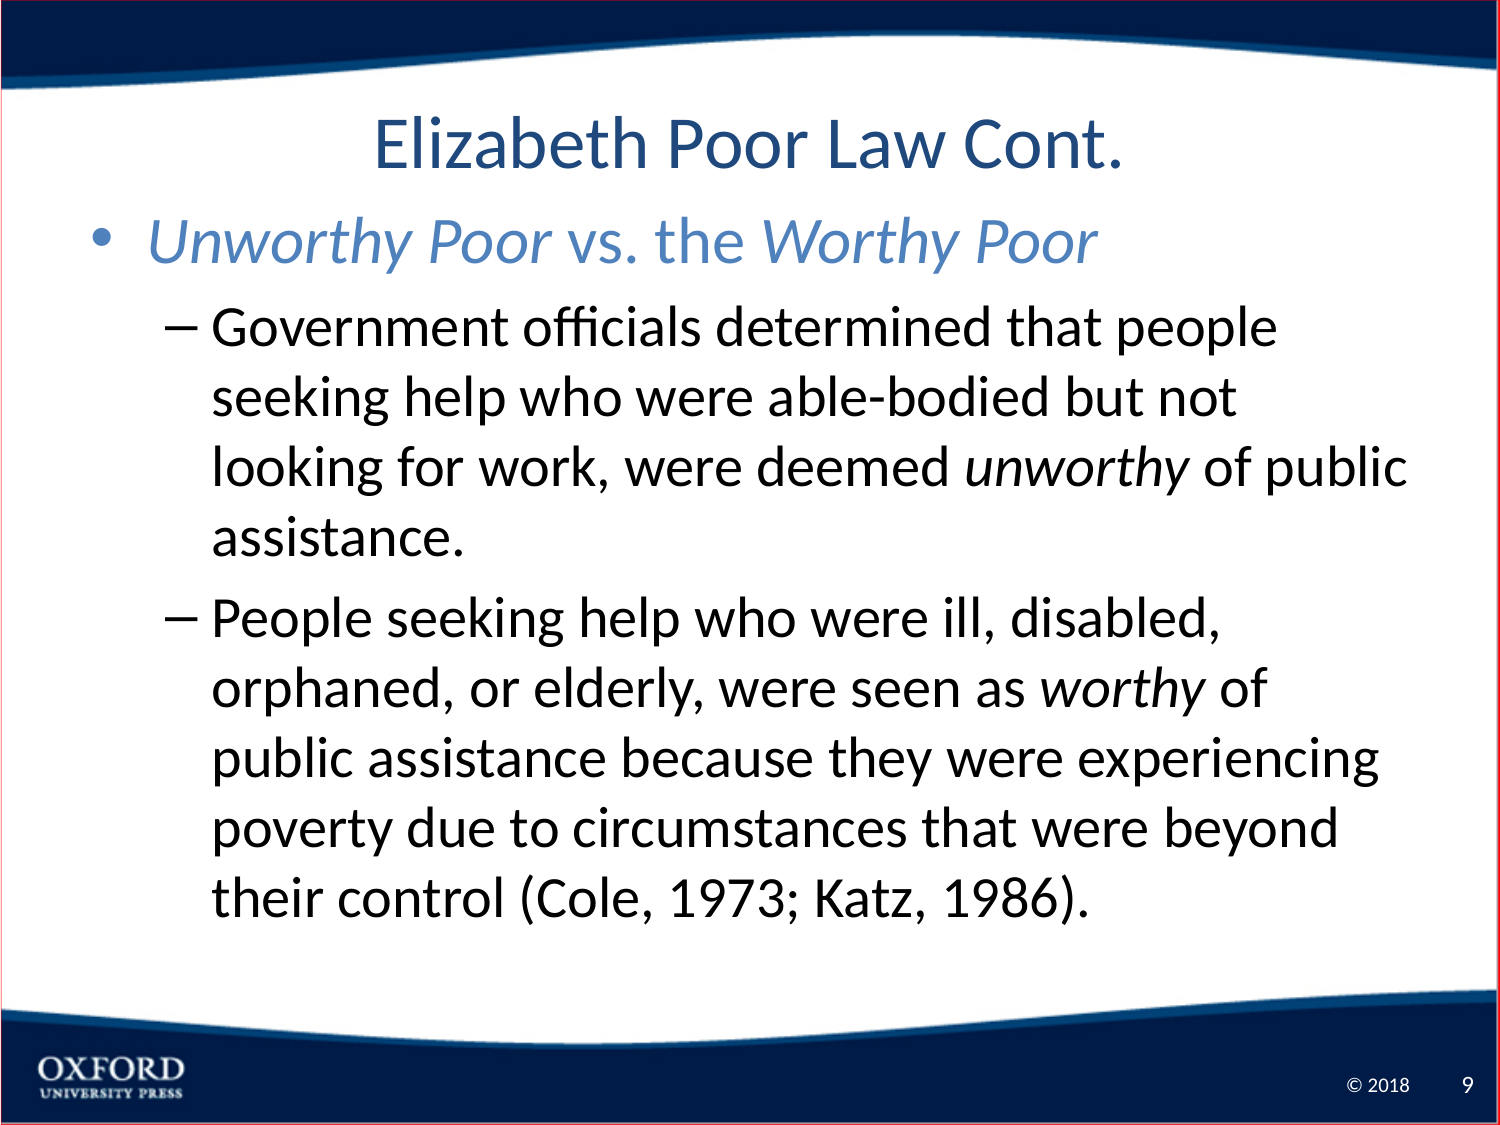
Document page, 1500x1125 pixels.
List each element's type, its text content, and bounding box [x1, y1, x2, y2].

picture [0, 0, 1500, 1125]
title Elizabeth Poor Law Cont. [75, 45, 1425, 188]
list Unworthy Poor vs. the Worthy Poor Government officials determined that people seeking help who were able-bodied but not looking for work, were deemed unworthy of public assistance. People seeking help who were ill, disabled, orphaned, or elderly, were seen as worthy of public assistance because they were experiencing poverty due to circumstances that were beyond their control (Cole, 1973; Katz, 1986). [75, 188, 1425, 1038]
